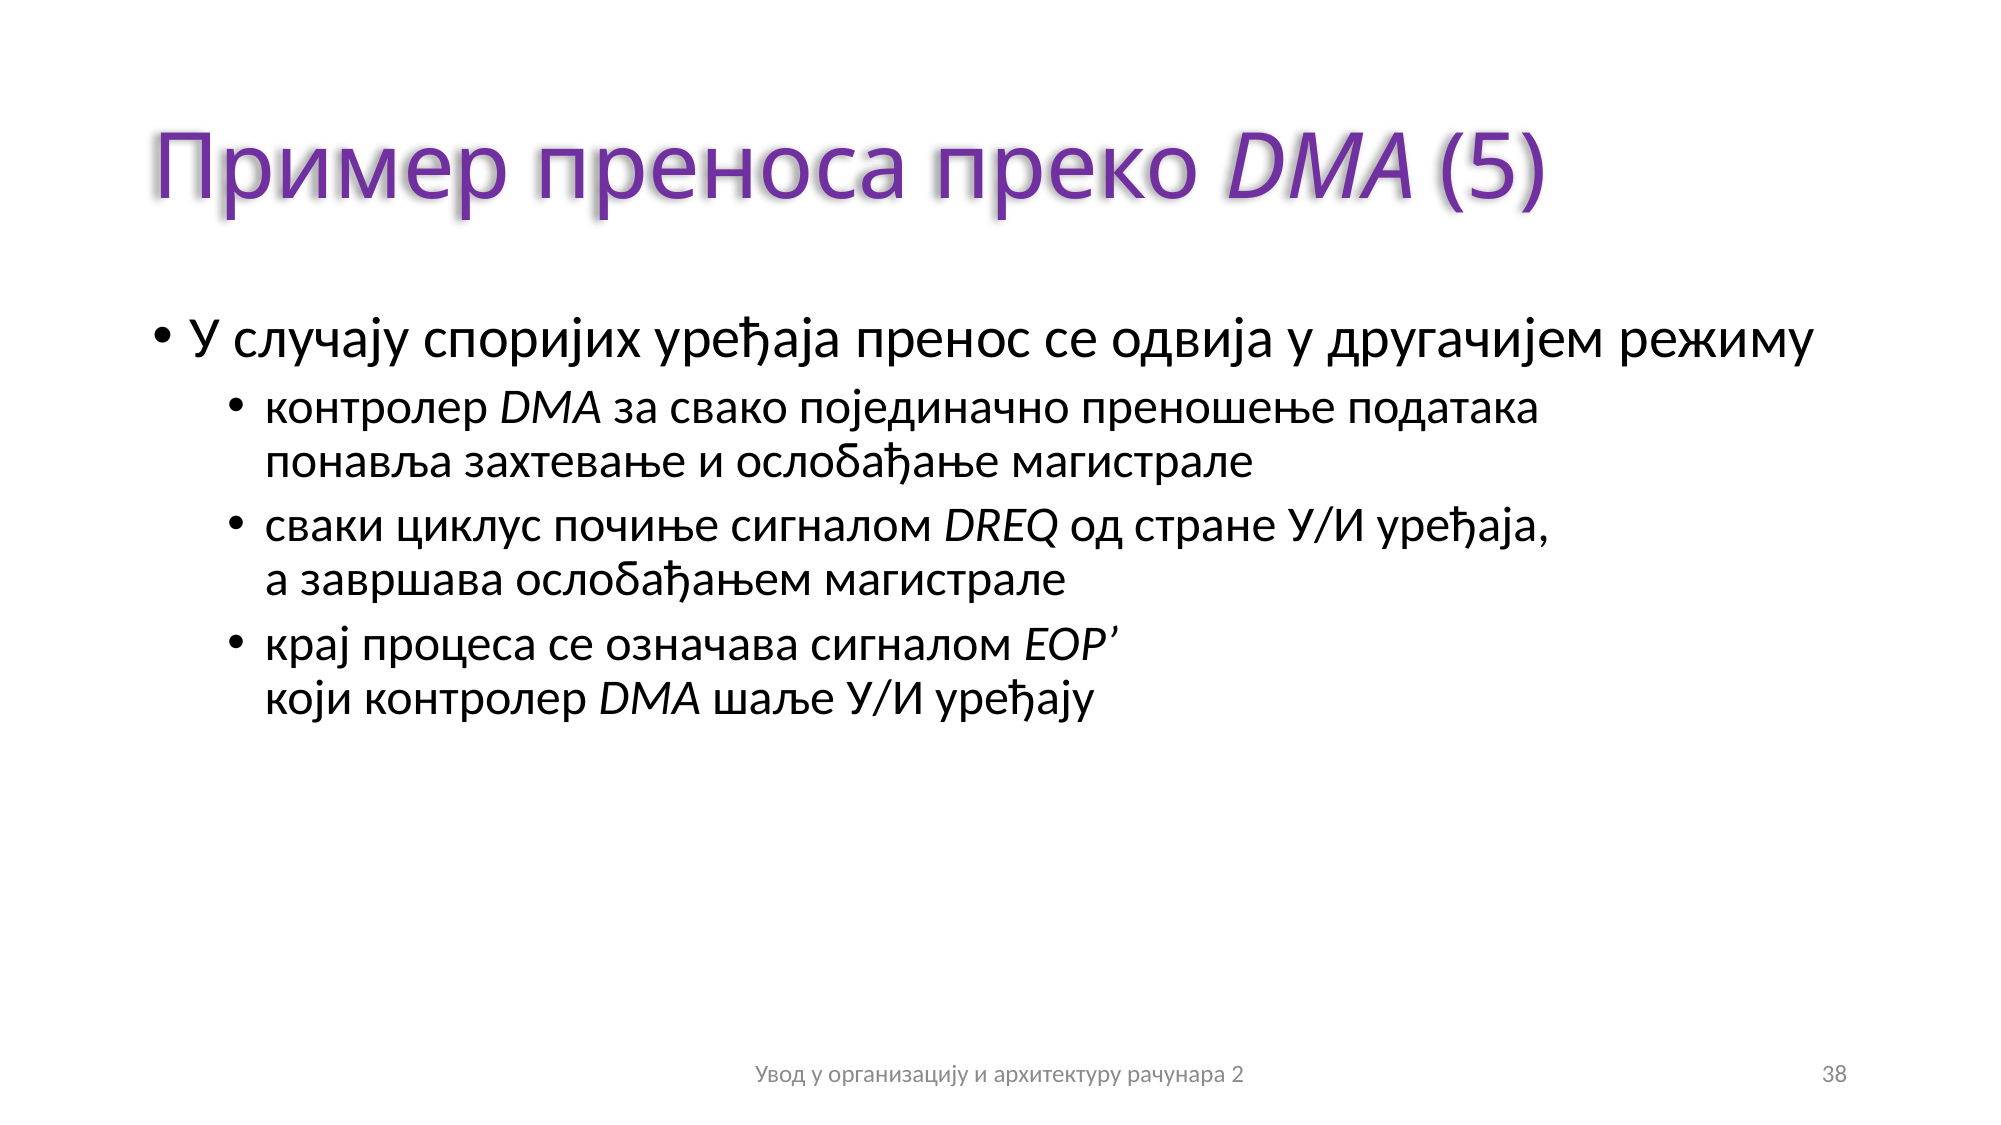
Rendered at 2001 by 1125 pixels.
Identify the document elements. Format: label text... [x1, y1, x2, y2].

footer Увод у организацију и архитектуру рачунара 2 [662, 1042, 1338, 1103]
title Пример преноса преко DMA (5) [137, 59, 1863, 278]
list У случају споријих уређаја пренос се одвија у другачијем режиму контролер DMA за свако појединачно преношење података понавља захтевање и ослобађање магистрале сваки циклус почиње сигналом DREQ од стране У/И уређаја, а завршава ослобађањем магистрале крај процеса се означава сигналом EOP’ који контролер DMA шаље У/И уређају [137, 299, 1863, 1014]
slide_number 38 [1412, 1042, 1863, 1103]
